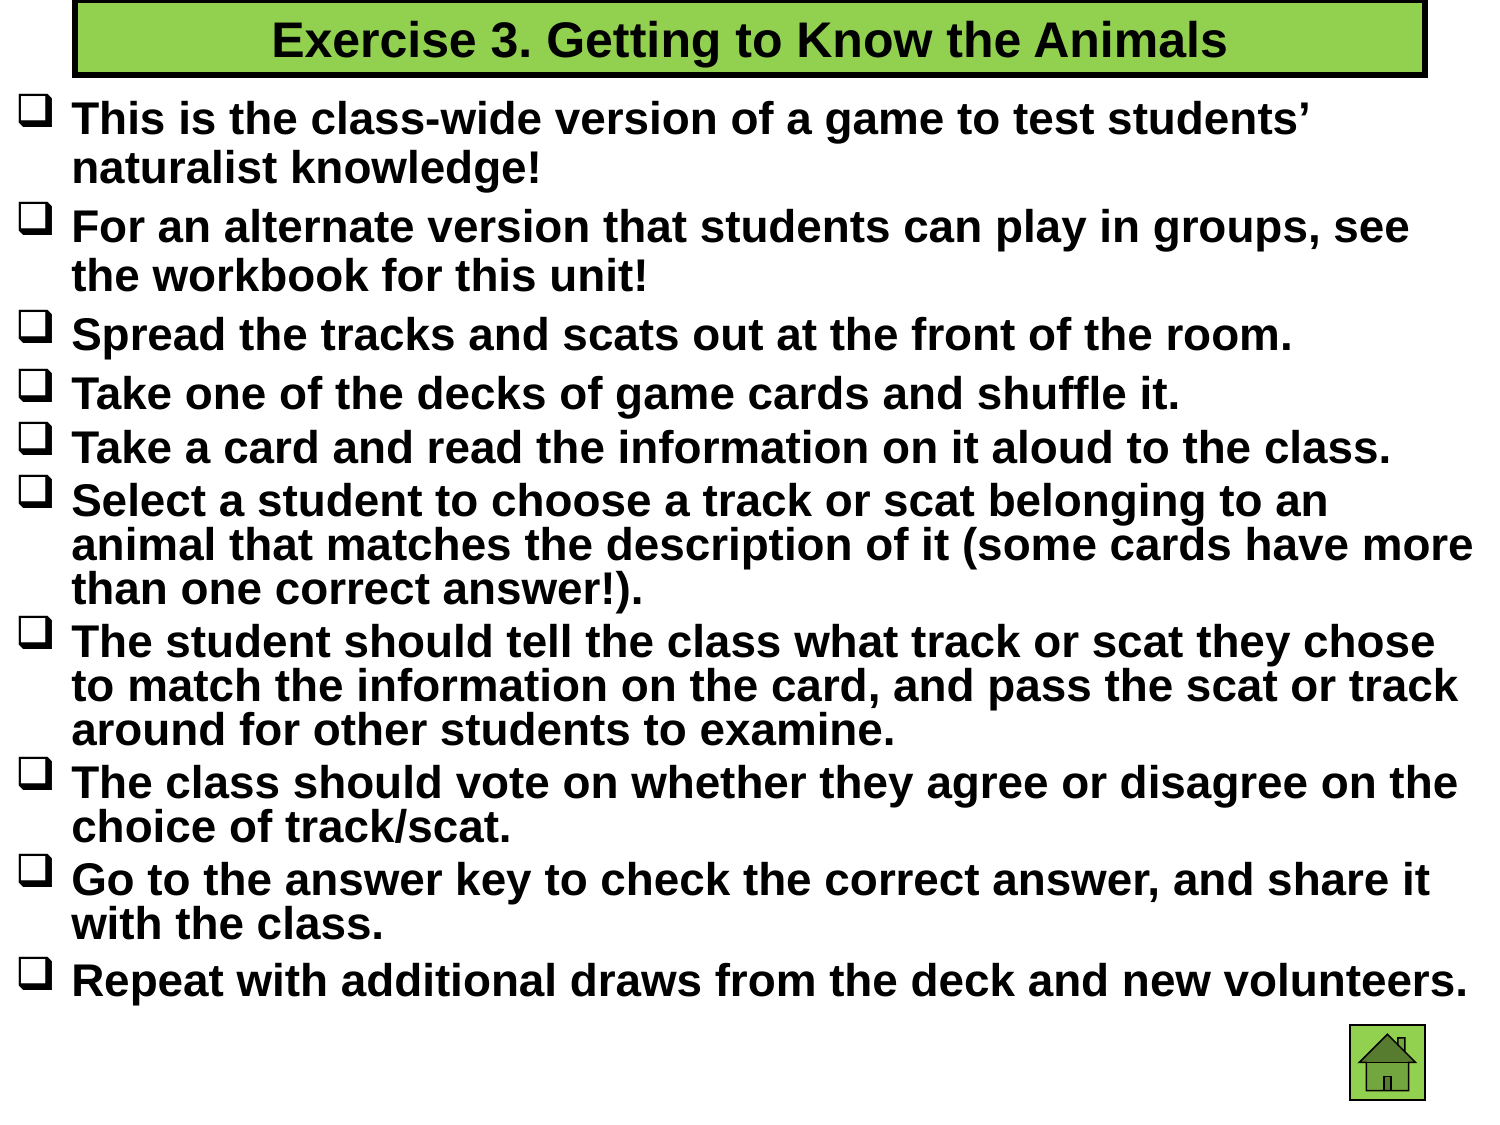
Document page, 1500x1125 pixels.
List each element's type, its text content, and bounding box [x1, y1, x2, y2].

list This is the class-wide version of a game to test students’ naturalist knowledge! For an alternate version that students can play in groups, see the workbook for this unit! Spread the tracks and scats out at the front of the room. Take one of the decks of game cards and shuffle it. Take a card and read the information on it aloud to the class. Select a student to choose a track or scat belonging to an animal that matches the description of it (some cards have more than one correct answer!). The student should tell the class what track or scat they chose to match the information on the card, and pass the scat or track around for other students to examine. The class should vote on whether they agree or disagree on the choice of track/scat. Go to the answer key to check the correct answer, and share it with the class. Repeat with additional draws from the deck and new volunteers. [0, 87, 1500, 1038]
text_box 118 [1074, 1038, 1425, 1103]
text_box [1349, 1024, 1425, 1100]
title Exercise 3. Getting to Know the Animals [75, 0, 1425, 75]
